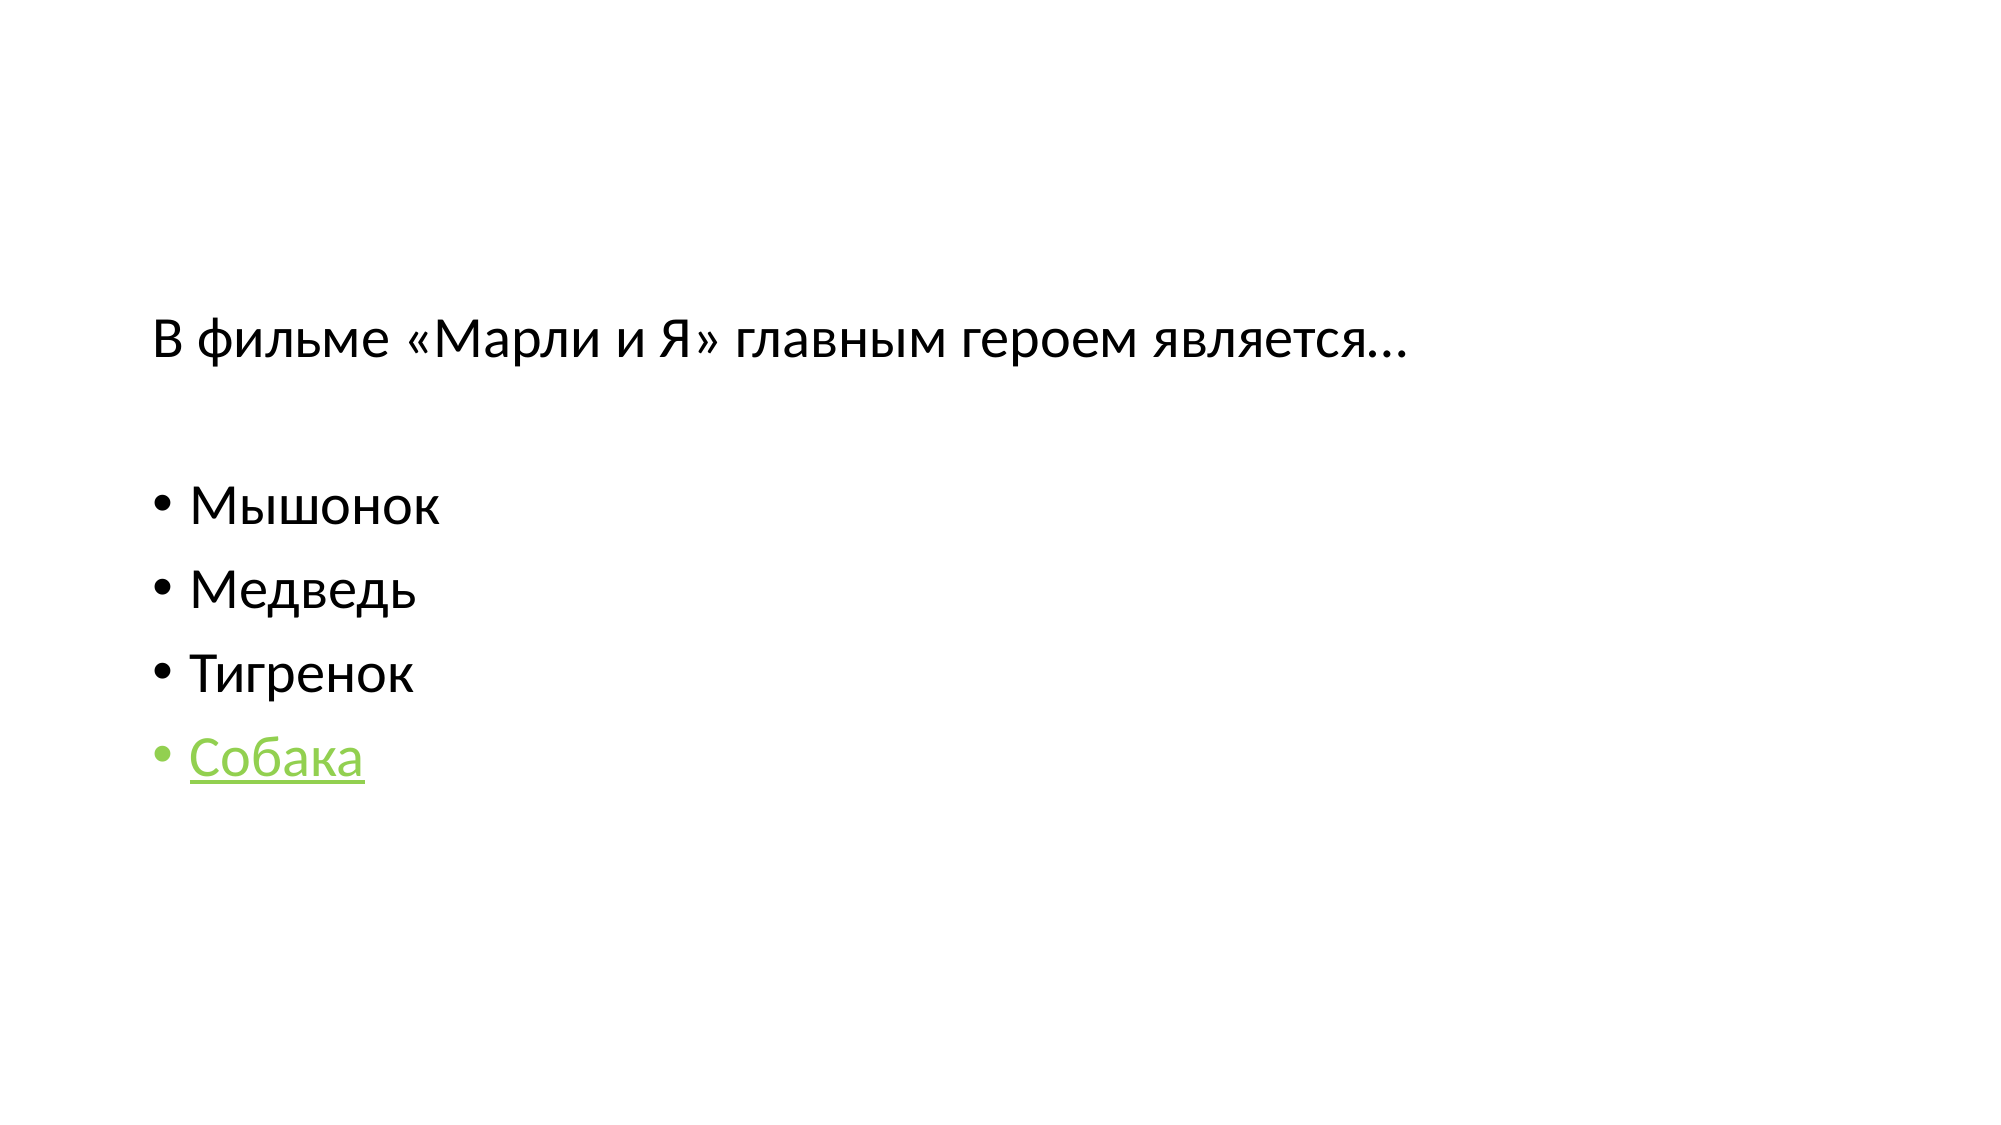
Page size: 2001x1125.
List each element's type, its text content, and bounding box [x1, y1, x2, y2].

list В фильме «Марли и Я» главным героем является… Мышонок Медведь Тигренок Собака [137, 299, 1863, 1014]
